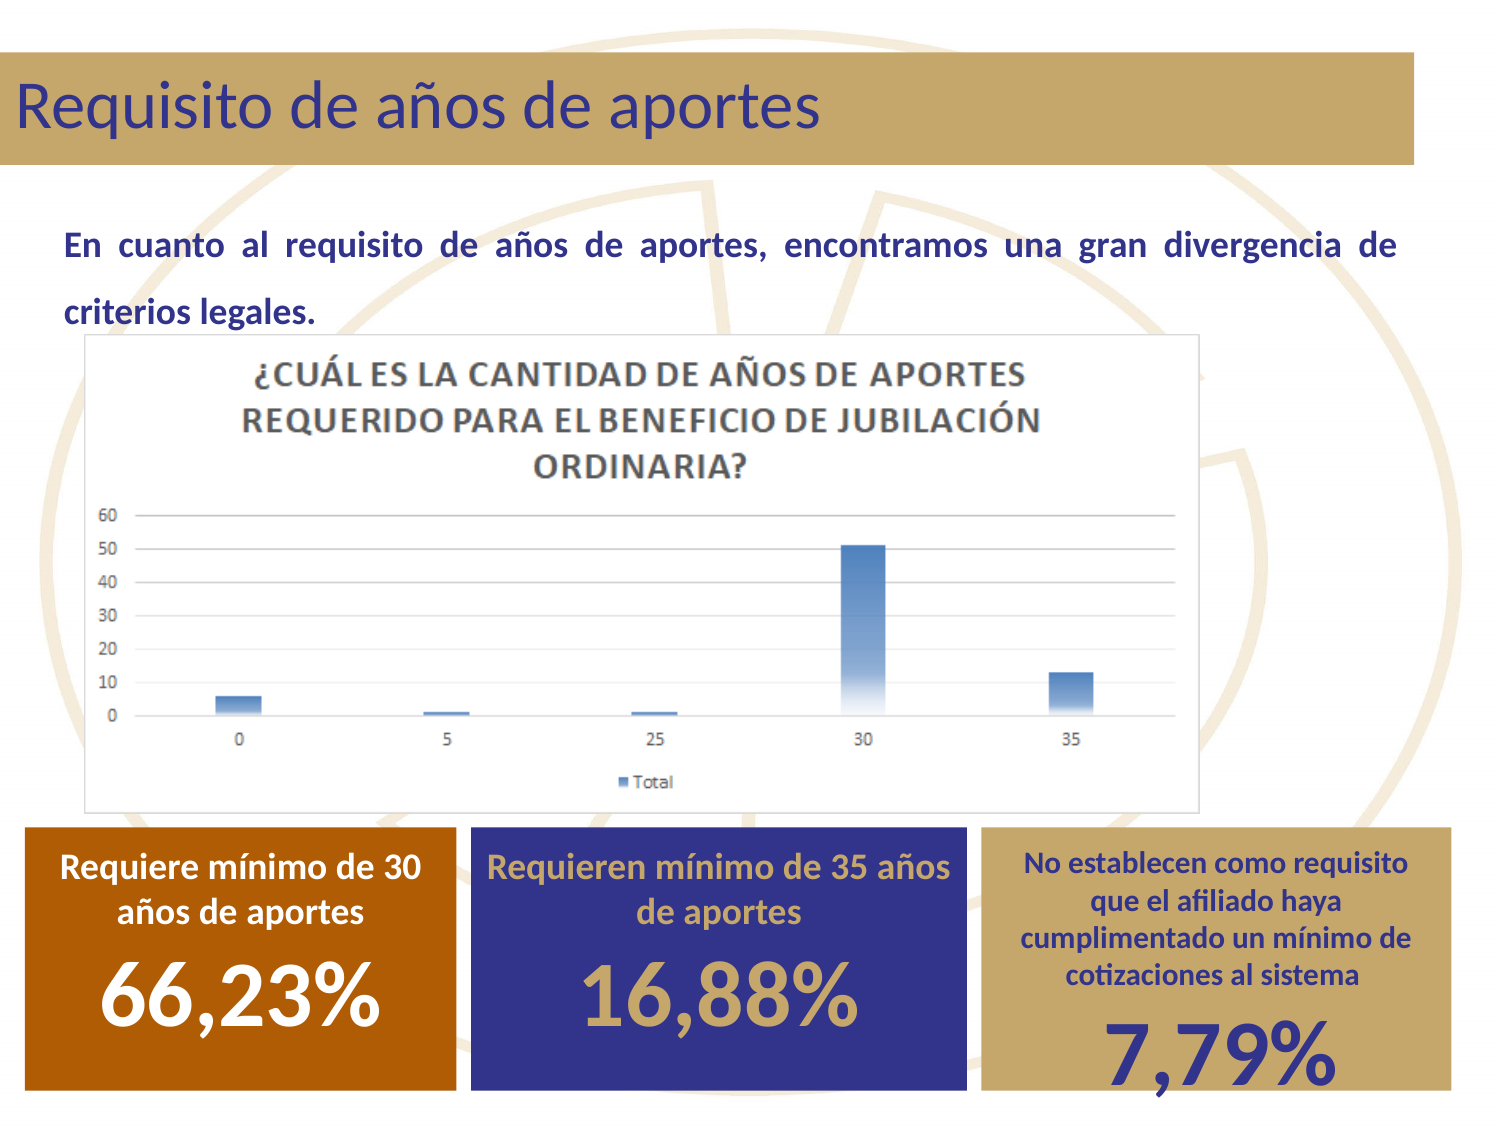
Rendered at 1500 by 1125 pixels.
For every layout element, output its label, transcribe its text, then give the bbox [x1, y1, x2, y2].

title Requisito de años de aportes [0, 52, 1415, 165]
text_box Requiere mínimo de 30 años de aportes 66,23% [24, 827, 457, 1091]
text_box Requieren mínimo de 35 años de aportes 16,88% [471, 827, 967, 1091]
text_box En cuanto al requisito de años de aportes, encontramos una gran divergencia de criterios legales. [48, 182, 1415, 348]
picture [0, 0, 1500, 1125]
text_box No establecen como requisito que el afiliado haya cumplimentado un mínimo de cotizaciones al sistema 7,79% [981, 827, 1452, 1091]
